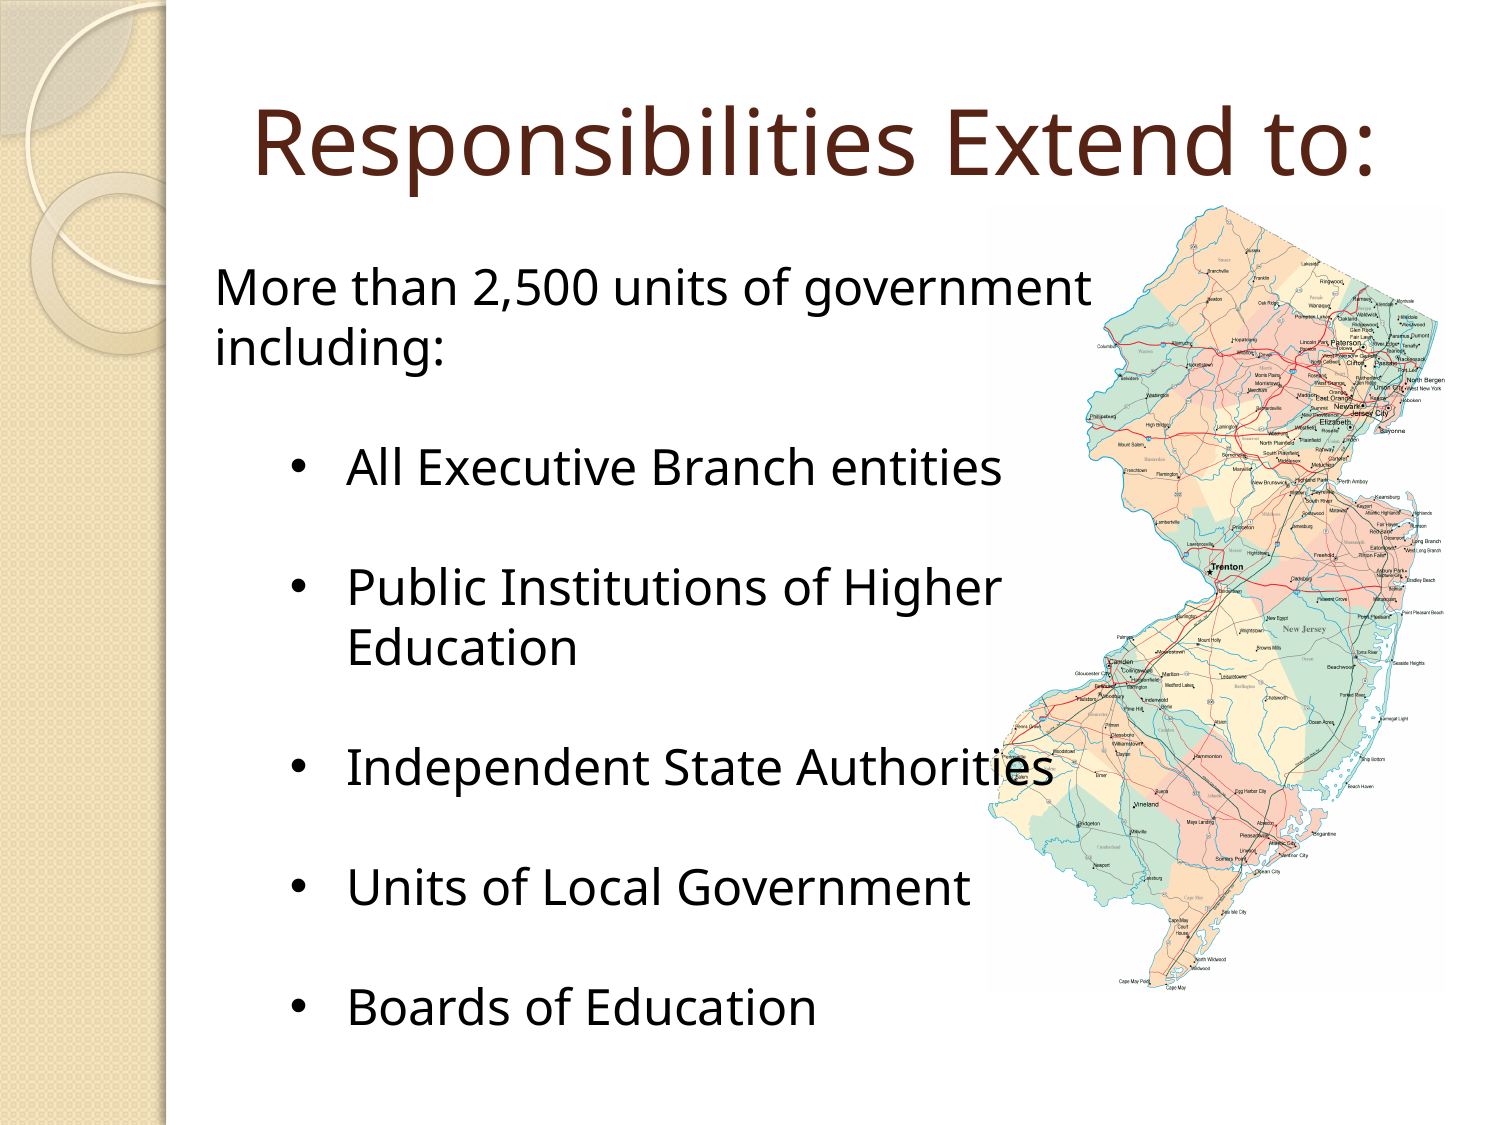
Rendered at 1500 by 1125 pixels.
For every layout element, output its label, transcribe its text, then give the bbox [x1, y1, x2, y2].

text_box More than 2,500 units of government including: All Executive Branch entities Public Institutions of Higher Education Independent State Authorities Units of Local Government Boards of Education [199, 248, 1163, 1043]
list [987, 203, 1445, 992]
title Responsibilities Extend to: [235, 45, 1466, 233]
